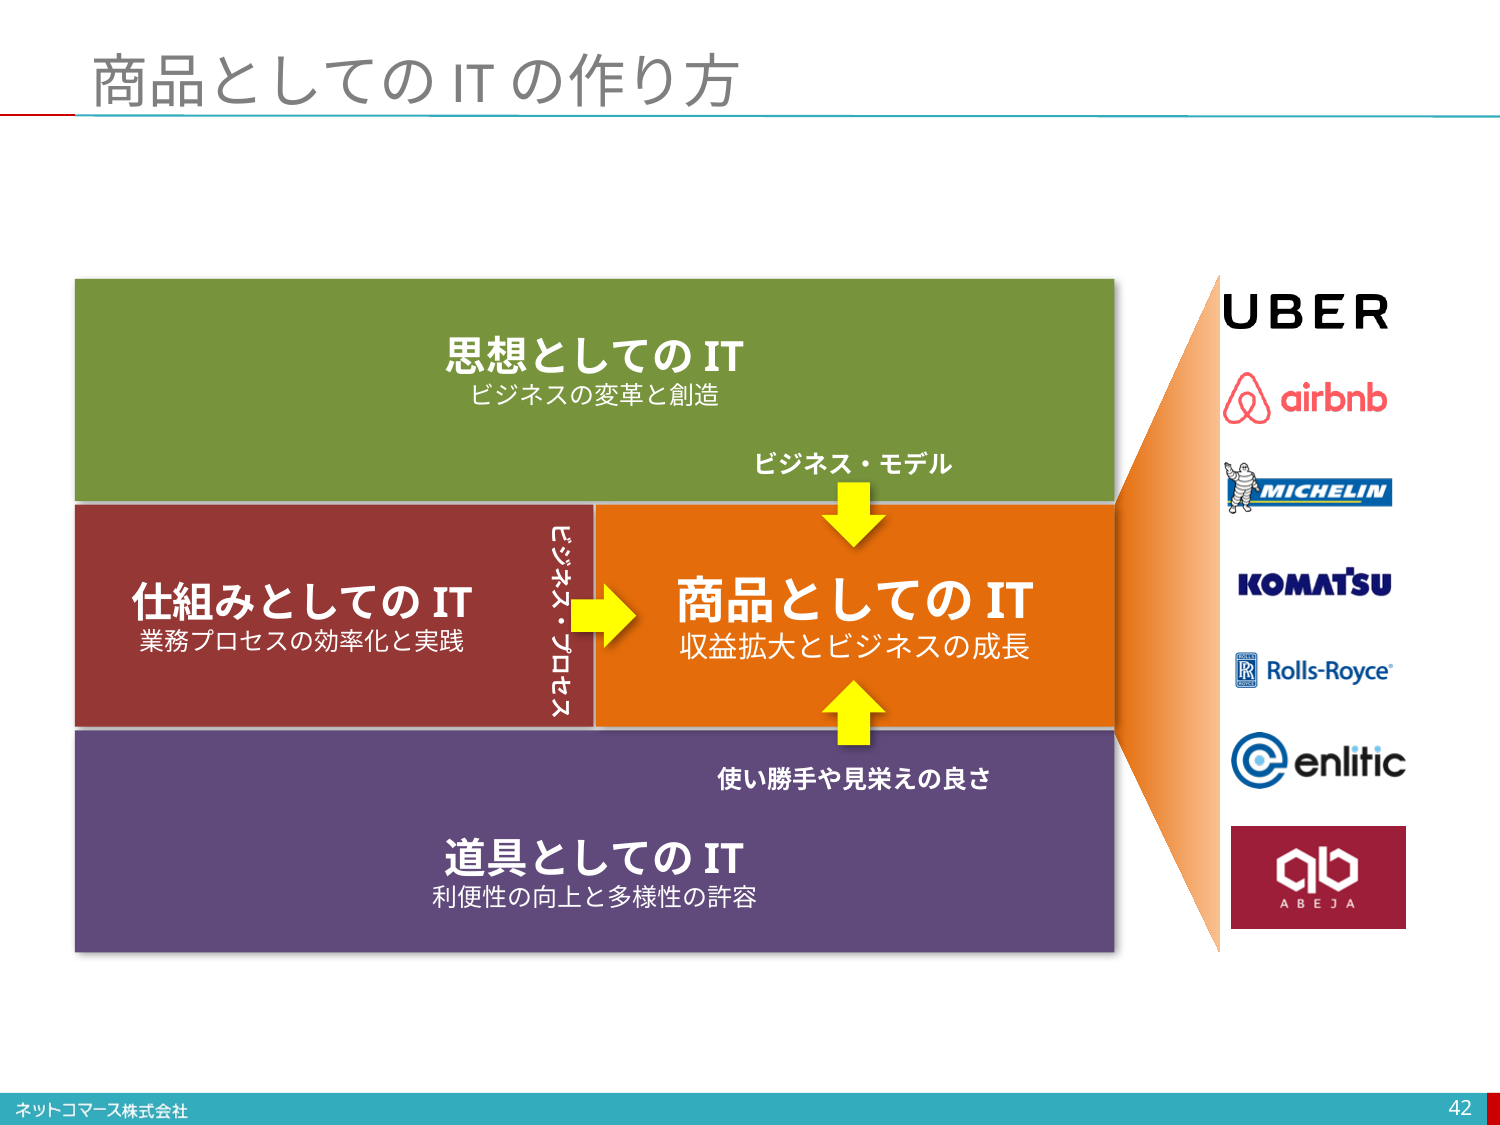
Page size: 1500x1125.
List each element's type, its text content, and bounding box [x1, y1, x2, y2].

text_box 使い勝手や見栄えの良さ [702, 756, 1008, 801]
title 商品としてのITの作り方 [75, 45, 1500, 114]
text_box [819, 677, 889, 748]
text_box 道具としてのIT 利便性の向上と多様性の許容 [73, 728, 1116, 954]
picture [1223, 558, 1406, 790]
picture [1224, 462, 1394, 514]
picture [16, 1101, 188, 1120]
text_box 仕組みとしてのIT 業務プロセスの効率化と実践 [73, 503, 594, 728]
text_box 思想としてのIT ビジネスの変革と創造 [73, 277, 1116, 503]
slide_number 42 [1137, 1091, 1488, 1125]
text_box ビジネス・モデル [738, 440, 969, 486]
picture [1224, 294, 1389, 330]
picture [1223, 372, 1387, 425]
picture [1231, 826, 1406, 929]
text_box ビジネス・プロセス [525, 508, 583, 723]
text_box [1125, 273, 1222, 955]
text_box [819, 486, 889, 550]
text_box 商品としてのIT 収益拡大とビジネスの成長 [594, 503, 1116, 729]
text_box [583, 581, 639, 650]
